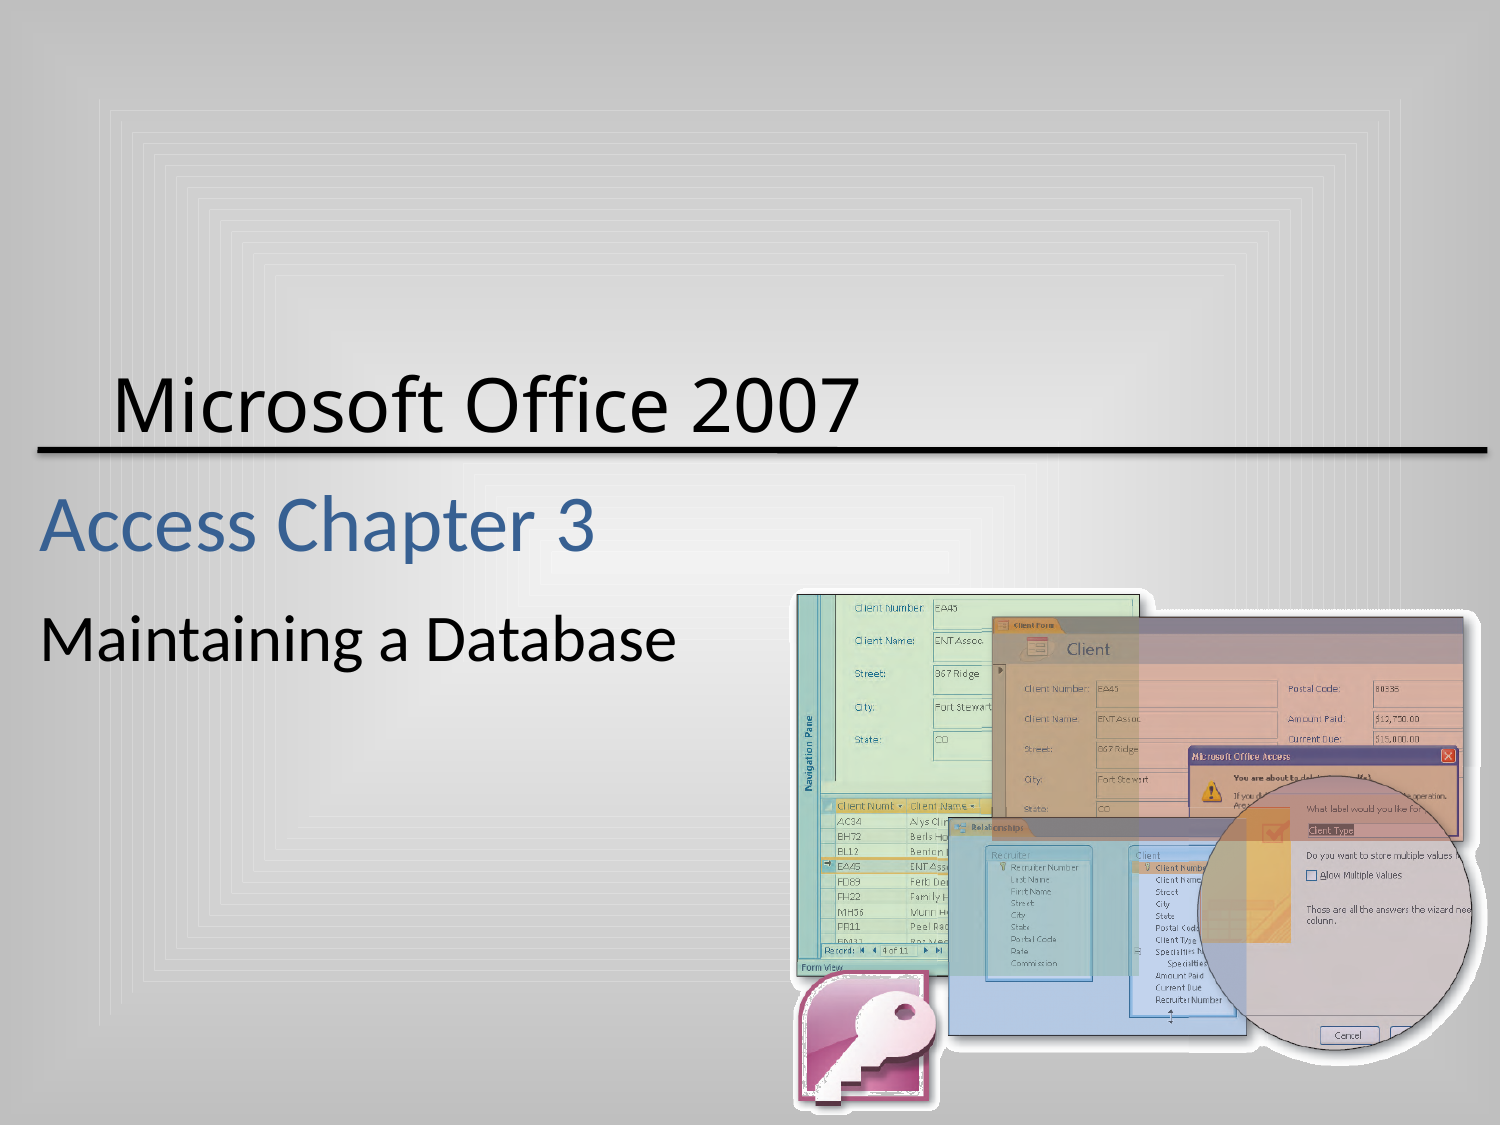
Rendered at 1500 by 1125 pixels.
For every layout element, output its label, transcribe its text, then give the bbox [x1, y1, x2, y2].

picture [787, 587, 1488, 1115]
title Access Chapter 3 [24, 462, 1350, 575]
subtitle Maintaining a Database [24, 587, 788, 875]
